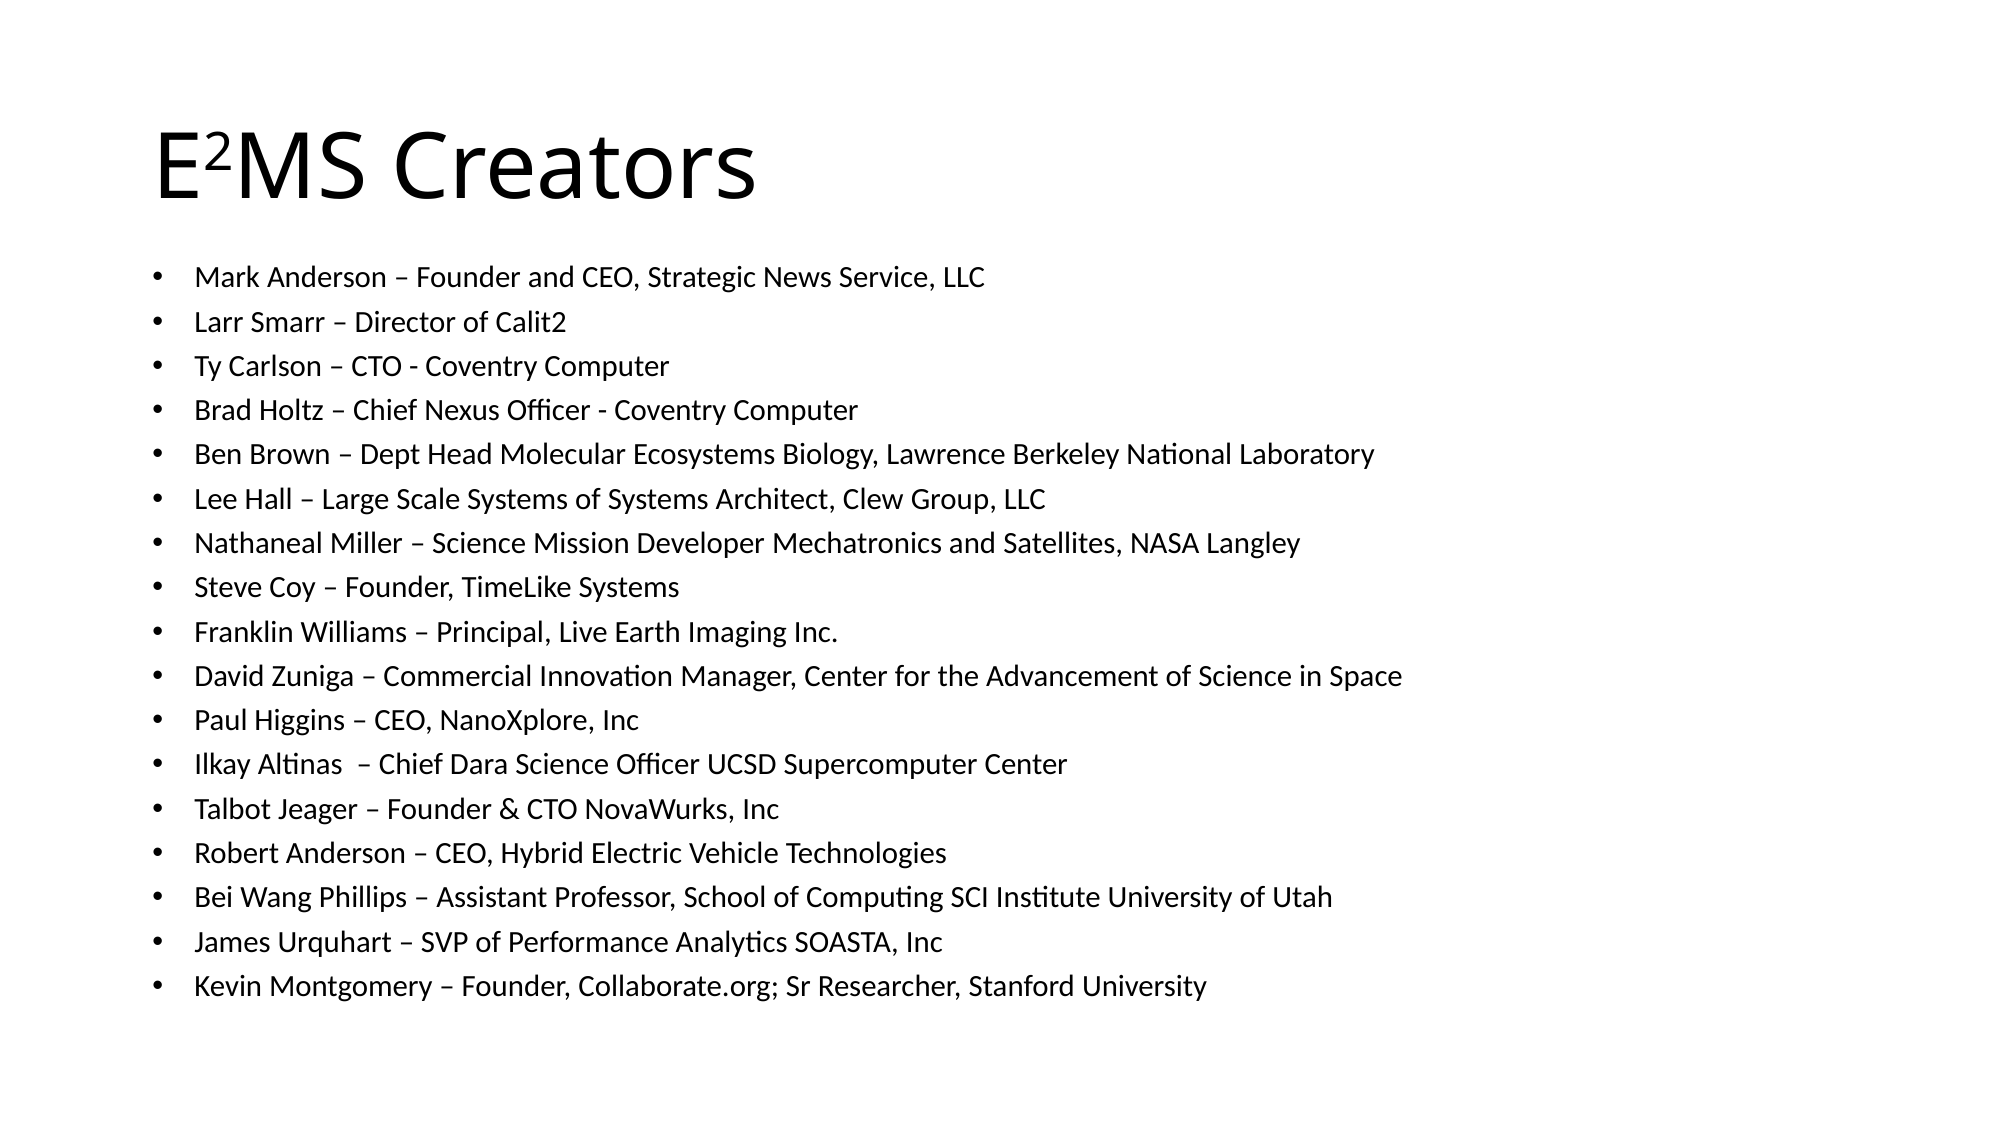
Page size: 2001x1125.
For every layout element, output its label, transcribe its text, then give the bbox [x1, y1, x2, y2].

list Mark Anderson – Founder and CEO, Strategic News Service, LLC Larr Smarr – Director of Calit2 Ty Carlson – CTO - Coventry Computer Brad Holtz – Chief Nexus Officer - Coventry Computer Ben Brown – Dept Head Molecular Ecosystems Biology, Lawrence Berkeley National Laboratory Lee Hall – Large Scale Systems of Systems Architect, Clew Group, LLC Nathaneal Miller – Science Mission Developer Mechatronics and Satellites, NASA Langley Steve Coy – Founder, TimeLike Systems Franklin Williams – Principal, Live Earth Imaging Inc. David Zuniga – Commercial Innovation Manager, Center for the Advancement of Science in Space Paul Higgins – CEO, NanoXplore, Inc Ilkay Altinas – Chief Dara Science Officer UCSD Supercomputer Center Talbot Jeager – Founder & CTO NovaWurks, Inc Robert Anderson – CEO, Hybrid Electric Vehicle Technologies Bei Wang Phillips – Assistant Professor, School of Computing SCI Institute University of Utah James Urquhart – SVP of Performance Analytics SOASTA, Inc Kevin Montgomery – Founder, Collaborate.org; Sr Researcher, Stanford University [137, 253, 1856, 1014]
title E2MS Creators [137, 59, 1863, 278]
